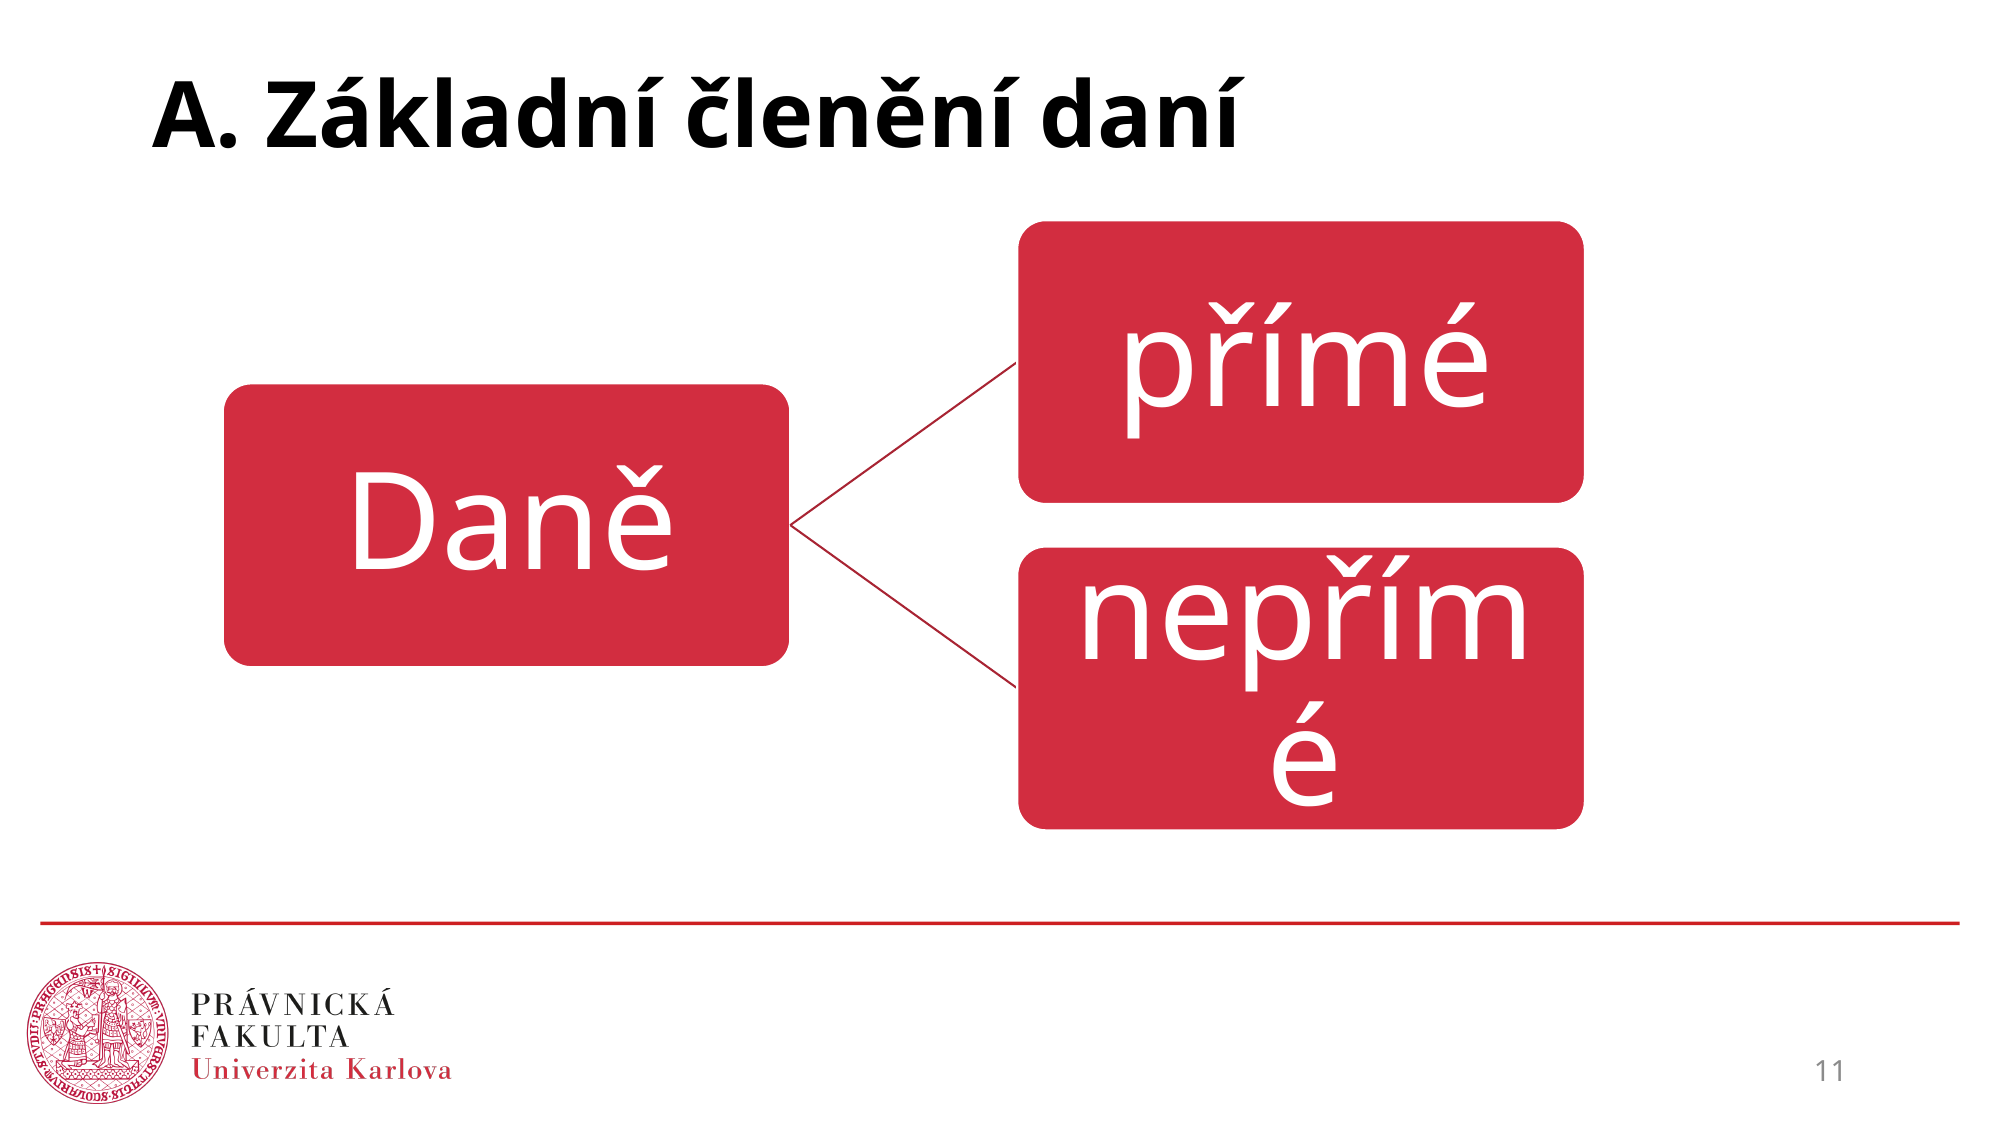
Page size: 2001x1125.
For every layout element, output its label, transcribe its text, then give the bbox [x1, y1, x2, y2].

slide_number 11 [1412, 1042, 1863, 1103]
picture [26, 962, 452, 1104]
title A. Základní členění daní [137, 2, 1863, 220]
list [137, 220, 1670, 831]
